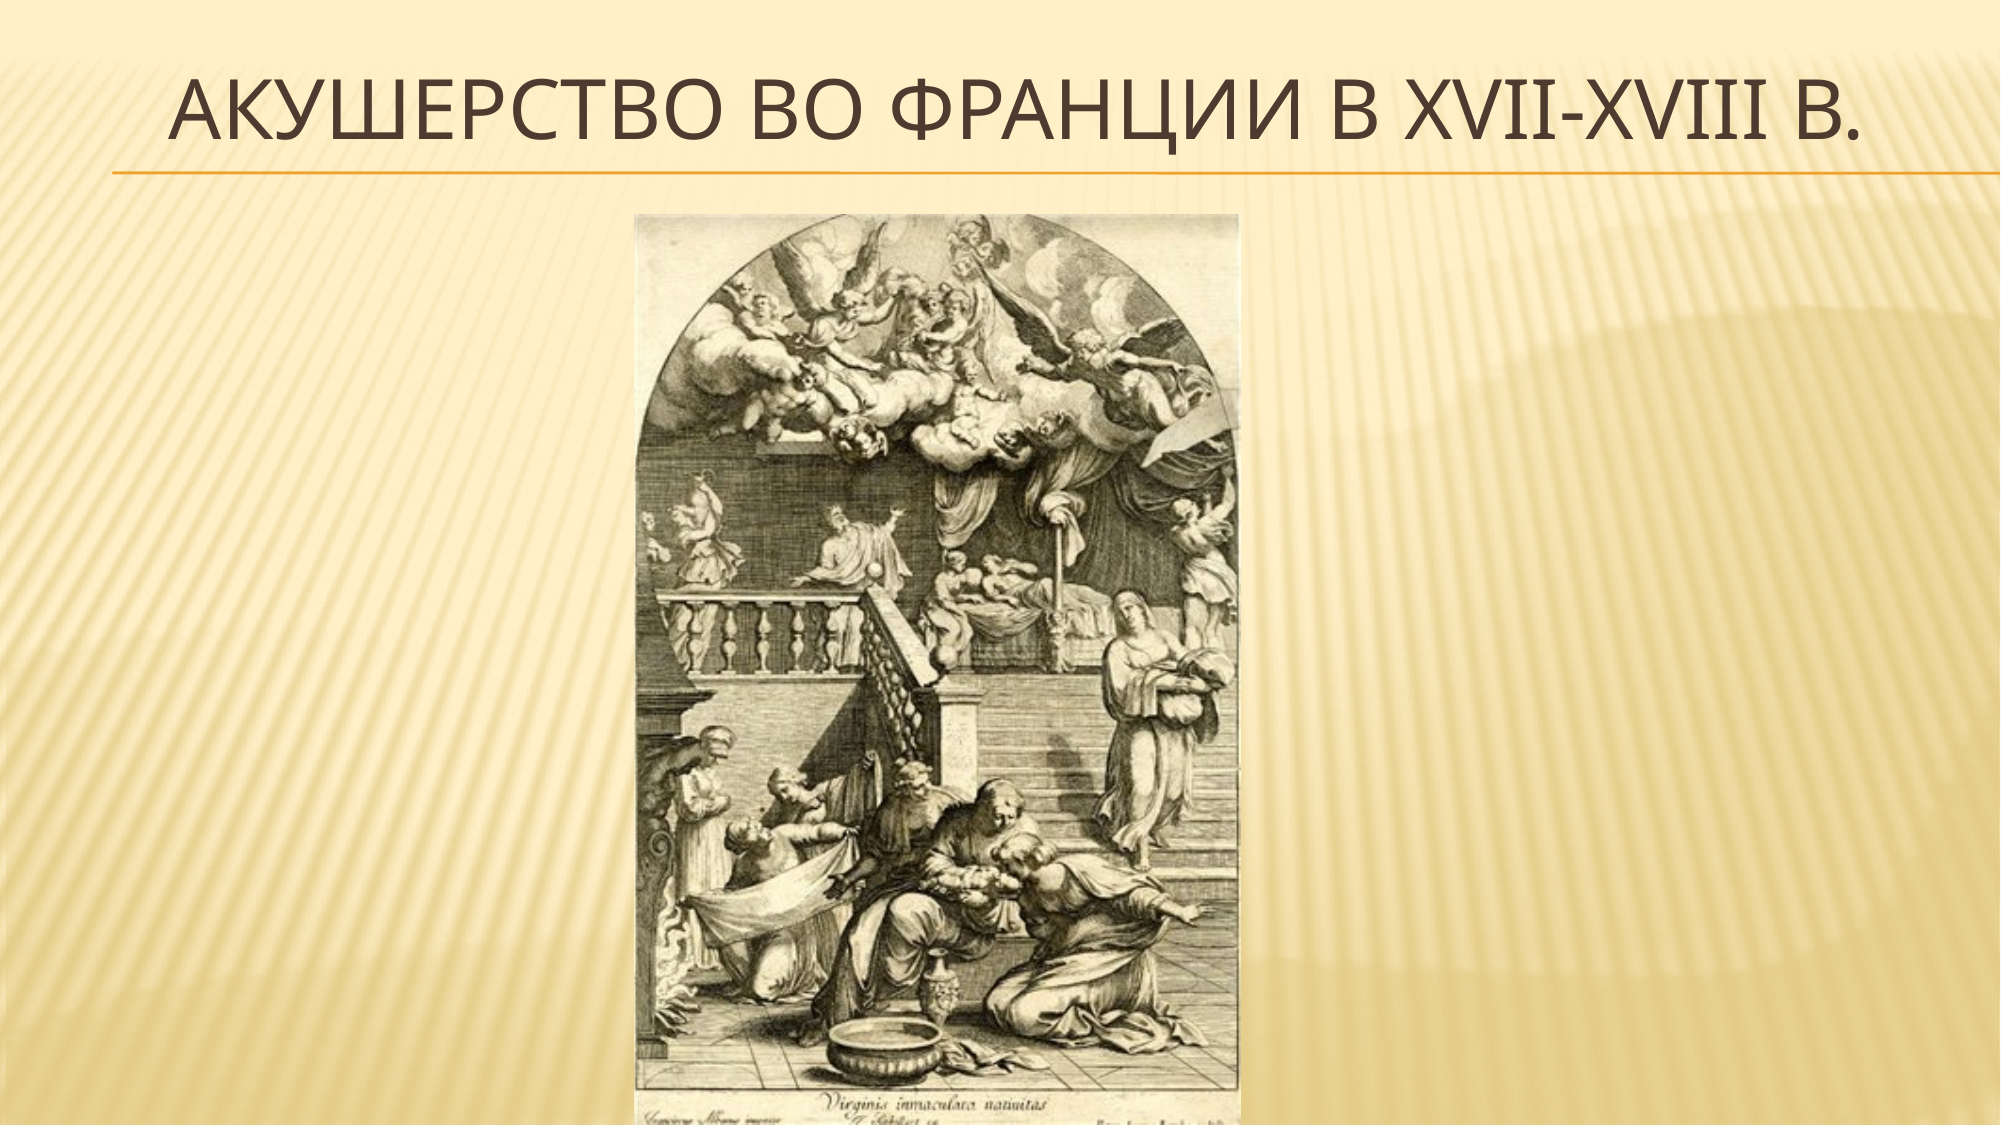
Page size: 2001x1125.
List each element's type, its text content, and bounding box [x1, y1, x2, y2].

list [633, 214, 1242, 1125]
title Акушерство во франции в xvii-xviii В. [66, 0, 1967, 213]
